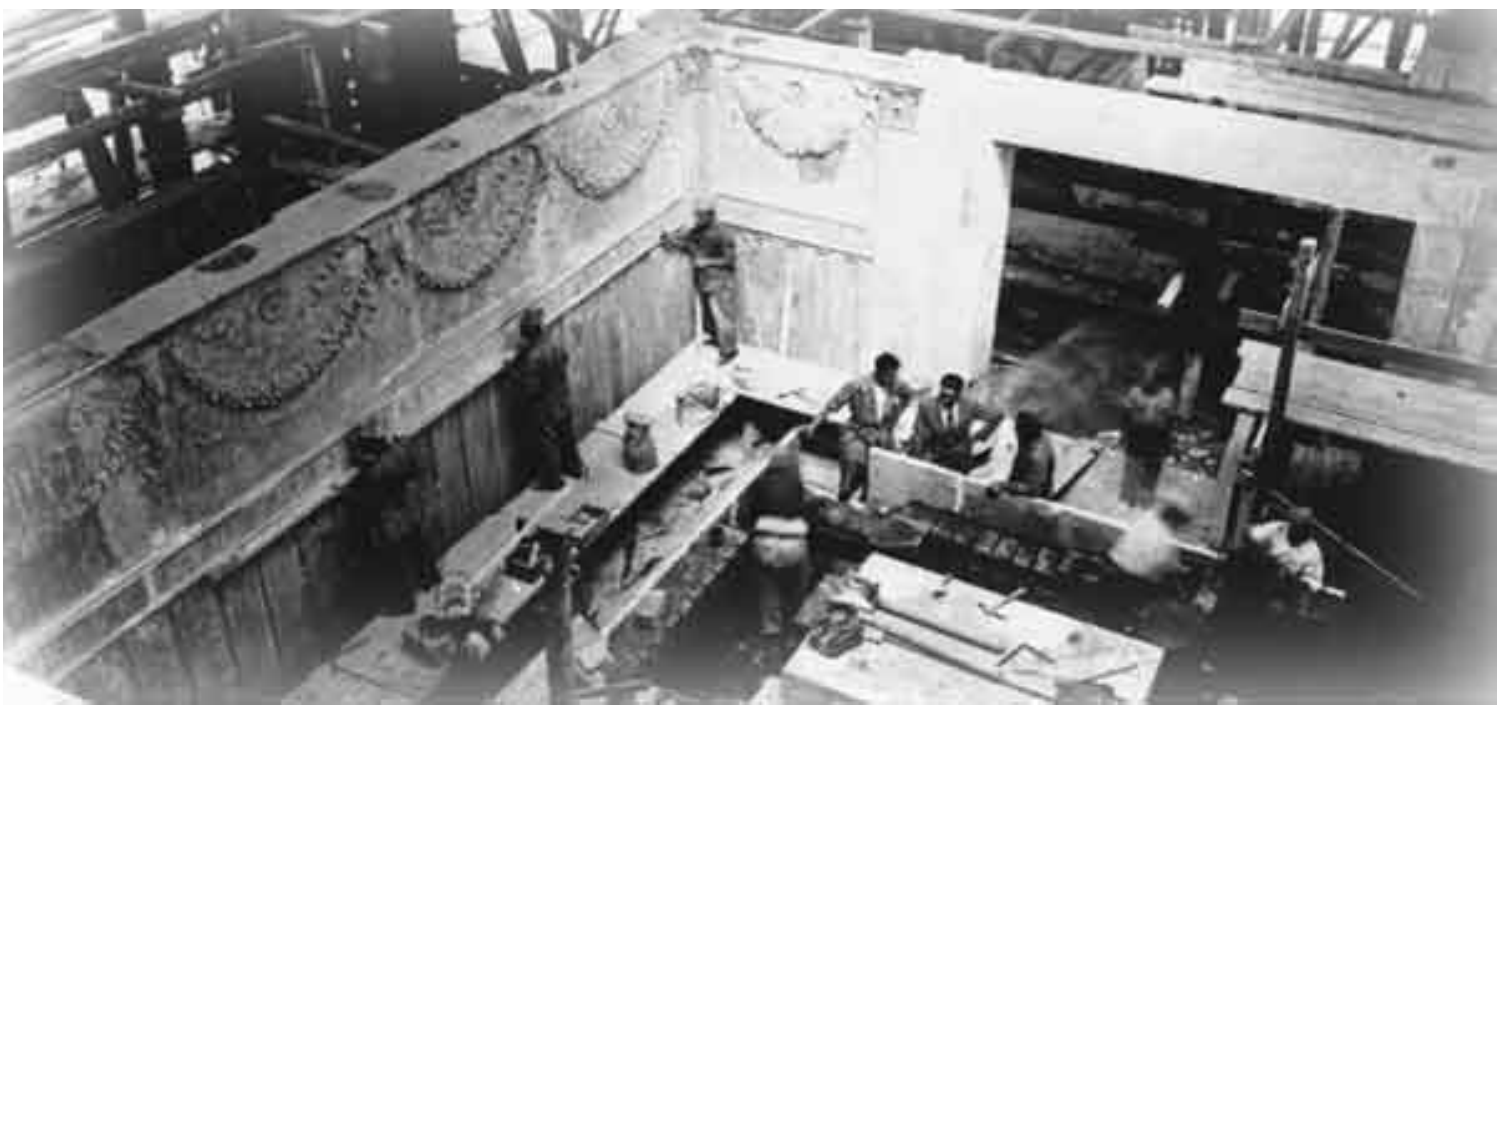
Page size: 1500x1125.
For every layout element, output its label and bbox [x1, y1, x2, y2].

picture [2, 9, 1498, 705]
